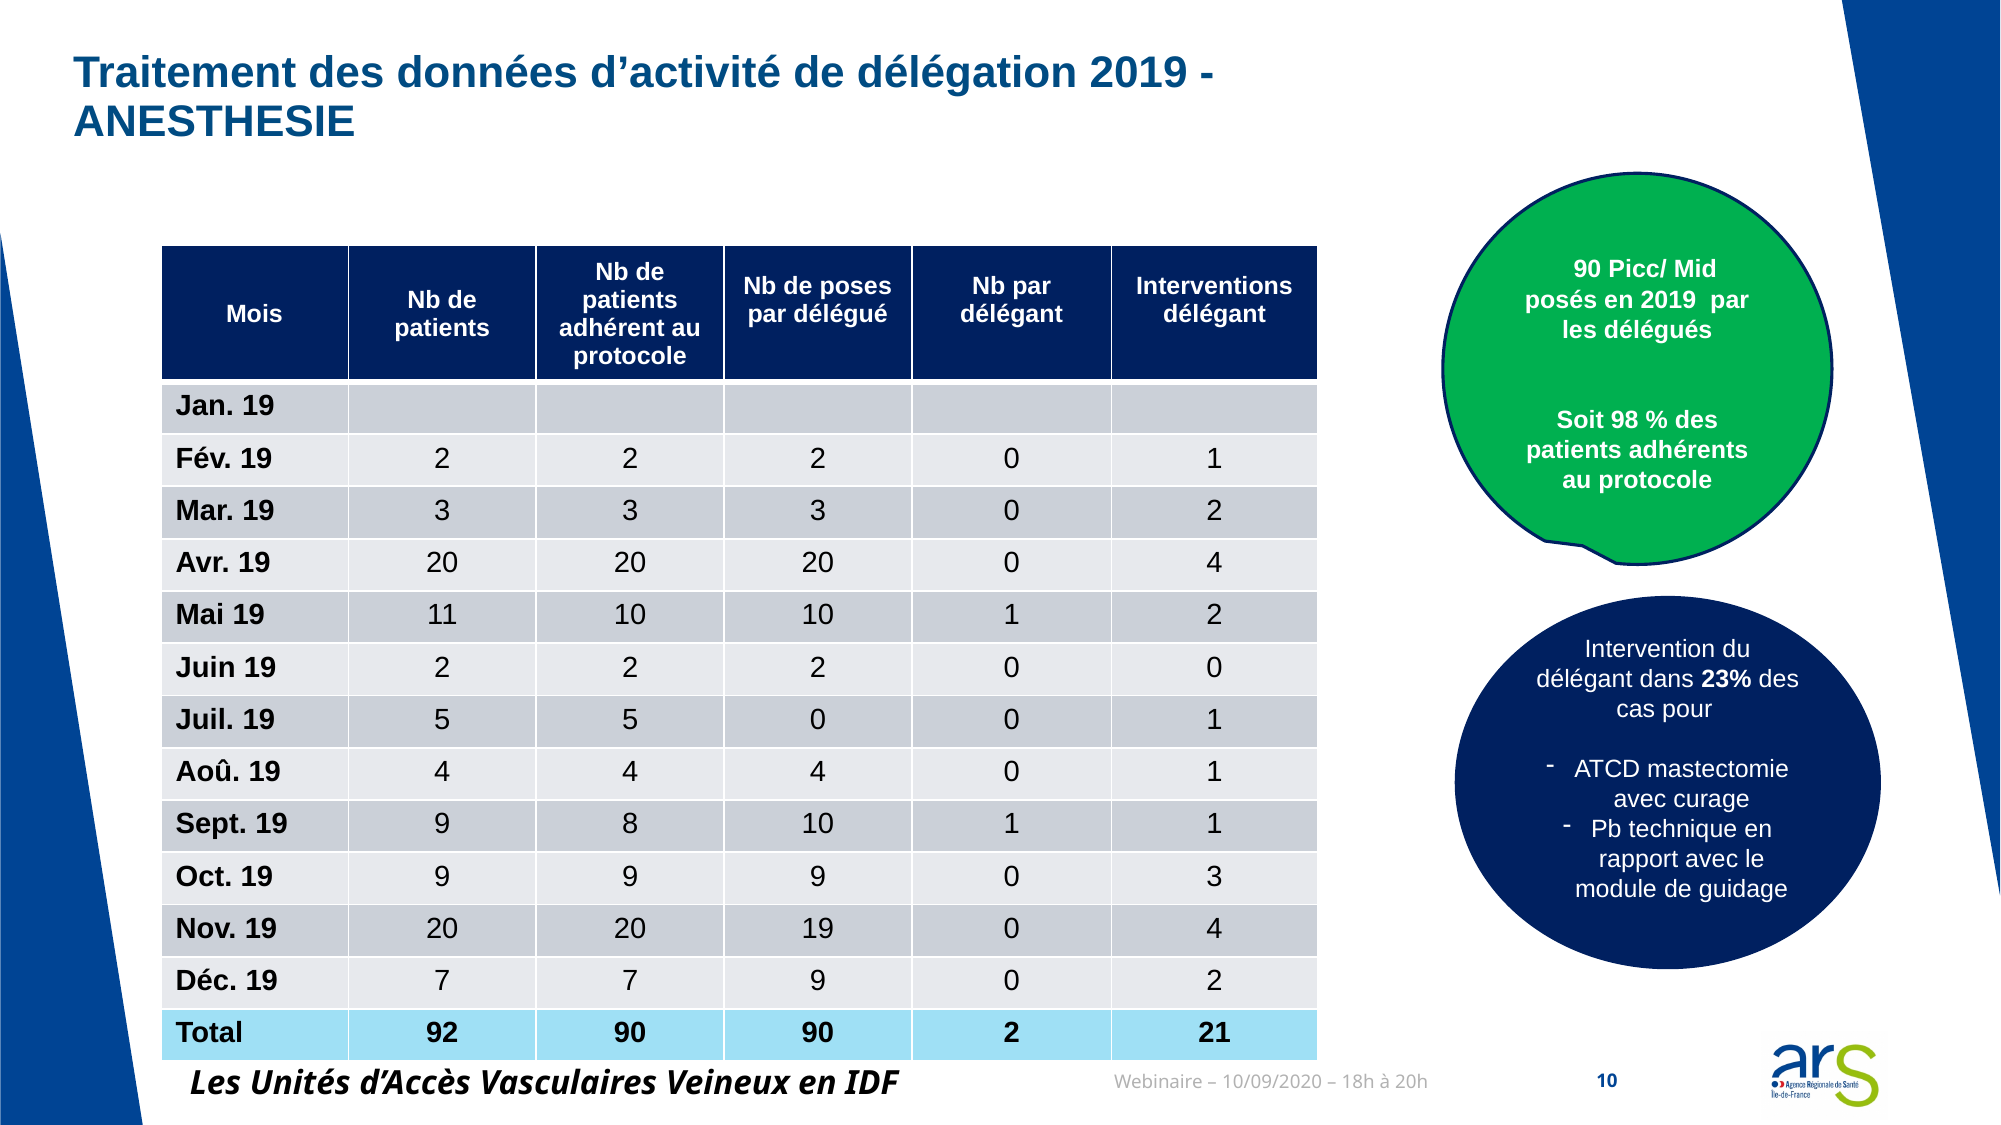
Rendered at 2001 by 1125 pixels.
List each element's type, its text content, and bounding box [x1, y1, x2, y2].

table_cell 4 [537, 749, 723, 799]
table_cell 2 [913, 1010, 1111, 1060]
footer Les Unités d’Accès Vasculaires Veineux en IDF [174, 1062, 978, 1112]
table_cell Total [162, 1010, 348, 1060]
table_cell 0 [913, 853, 1111, 904]
table_cell 5 [349, 696, 535, 747]
table_cell 5 [537, 696, 723, 747]
table_cell 4 [349, 749, 535, 799]
table_cell Jan. 19 [162, 385, 348, 433]
table_cell 7 [537, 958, 723, 1008]
table_cell 1 [1112, 749, 1317, 799]
table_cell 10 [725, 592, 911, 642]
table_cell 1 [1112, 801, 1317, 851]
table_cell 20 [725, 540, 911, 590]
table_header Nb de patients adhérent au protocole [537, 246, 723, 379]
table_cell 0 [913, 487, 1111, 538]
table_cell 1 [913, 801, 1111, 851]
table_cell 9 [349, 853, 535, 904]
table_cell [913, 385, 1111, 433]
table_header Mois [162, 246, 348, 379]
table_cell 3 [725, 487, 911, 538]
table_cell 20 [349, 905, 535, 956]
table_cell Juil. 19 [162, 696, 348, 747]
table_cell 19 [725, 905, 911, 956]
table_cell [1112, 385, 1317, 433]
table_cell 20 [537, 540, 723, 590]
table_cell 1 [1112, 435, 1317, 485]
table_cell 3 [537, 487, 723, 538]
table_cell Sept. 19 [162, 801, 348, 851]
table_cell 0 [913, 696, 1111, 747]
text_box 90 Picc/ Mid posés en 2019 par les délégués Soit 98 % des patients adhérents au protocole [1441, 171, 1834, 567]
table_cell 10 [725, 801, 911, 851]
table_cell 2 [725, 644, 911, 695]
table_cell 4 [725, 749, 911, 799]
table_cell 0 [913, 540, 1111, 590]
table_cell 3 [1112, 853, 1317, 904]
table_header Nb de patients [349, 246, 535, 379]
table_cell 9 [725, 958, 911, 1008]
table_cell 0 [913, 749, 1111, 799]
table_cell 8 [537, 801, 723, 851]
table_cell 21 [1112, 1010, 1317, 1060]
table_cell 0 [913, 905, 1111, 956]
table_header Interventions délégant [1112, 246, 1317, 379]
table_cell 0 [913, 644, 1111, 695]
table_cell 20 [537, 905, 723, 956]
table_cell 2 [349, 644, 535, 695]
table_cell [725, 385, 911, 433]
table_cell 20 [349, 540, 535, 590]
table_cell [349, 385, 535, 433]
title Traitement des données d’activité de délégation 2019 - ANESTHESIE [58, 39, 1469, 204]
table_cell 11 [349, 592, 535, 642]
table_cell 2 [537, 435, 723, 485]
picture [1761, 1031, 1888, 1120]
table_cell [537, 385, 723, 433]
table_cell 2 [725, 435, 911, 485]
table_cell 0 [913, 958, 1111, 1008]
table_cell Aoû. 19 [162, 749, 348, 799]
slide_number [1052, 1051, 1443, 1112]
table_cell 92 [349, 1010, 535, 1060]
table_cell 2 [1112, 958, 1317, 1008]
table_cell 0 [725, 696, 911, 747]
table_cell 2 [1112, 592, 1317, 642]
table_cell 2 [1112, 487, 1317, 538]
table_cell 9 [537, 853, 723, 904]
table_cell 1 [913, 592, 1111, 642]
table_cell 2 [537, 644, 723, 695]
table_cell Déc. 19 [162, 958, 348, 1008]
table_cell 3 [349, 487, 535, 538]
table_cell 2 [349, 435, 535, 485]
table_cell 7 [349, 958, 535, 1008]
table_cell 90 [725, 1010, 911, 1060]
table_cell Mai 19 [162, 592, 348, 642]
table_cell 1 [1112, 696, 1317, 747]
table_cell 9 [725, 853, 911, 904]
table_header Nb par délégant [913, 246, 1111, 379]
table_cell Fév. 19 [162, 435, 348, 485]
table_cell Nov. 19 [162, 905, 348, 956]
table_cell 10 [537, 592, 723, 642]
table_cell 4 [1112, 540, 1317, 590]
text_box Intervention du délégant dans 23% des cas pour ATCD mastectomie avec curage Pb technique en rapport avec le module de guidage [1454, 595, 1881, 970]
table_header Nb de poses par délégué [725, 246, 911, 379]
table_cell Juin 19 [162, 644, 348, 695]
table_cell 90 [537, 1010, 723, 1060]
table_cell 0 [1112, 644, 1317, 695]
table_cell 0 [913, 435, 1111, 485]
table_cell Oct. 19 [162, 853, 348, 904]
slide_number 10 [1520, 1051, 1633, 1112]
table_cell 4 [1112, 905, 1317, 956]
table_cell 9 [349, 801, 535, 851]
table_cell Avr. 19 [162, 540, 348, 590]
table_cell Mar. 19 [162, 487, 348, 538]
